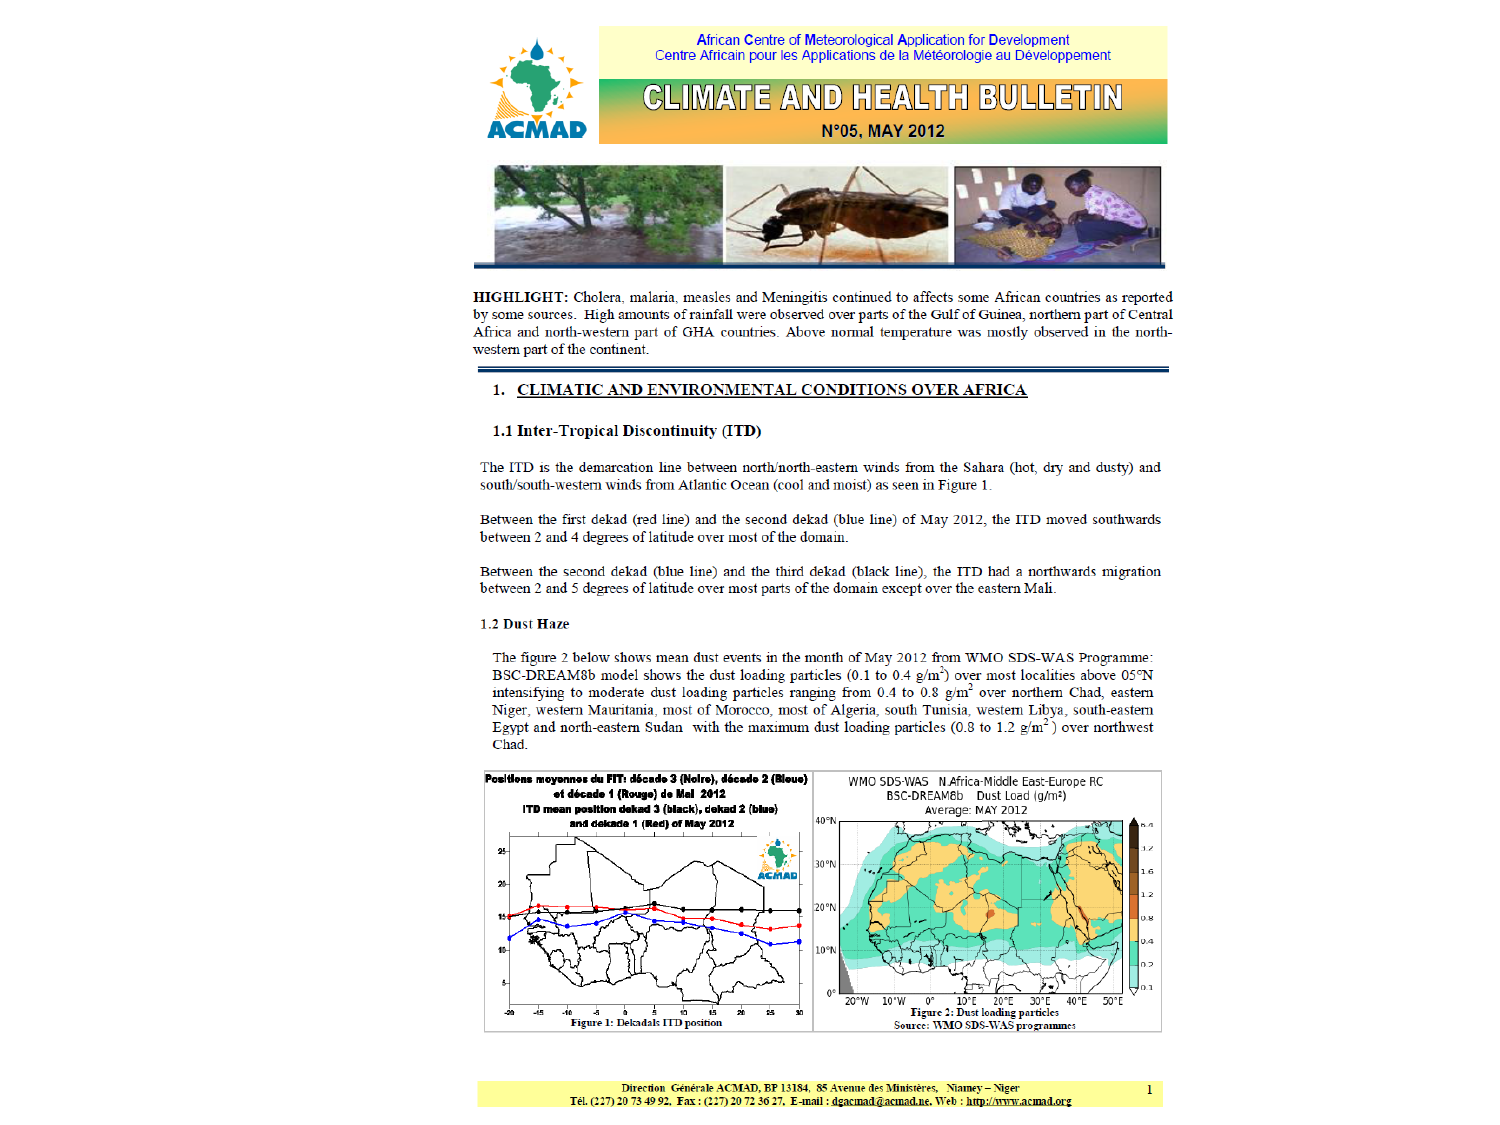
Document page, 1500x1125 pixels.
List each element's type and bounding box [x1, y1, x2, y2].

picture [430, 0, 1221, 1125]
